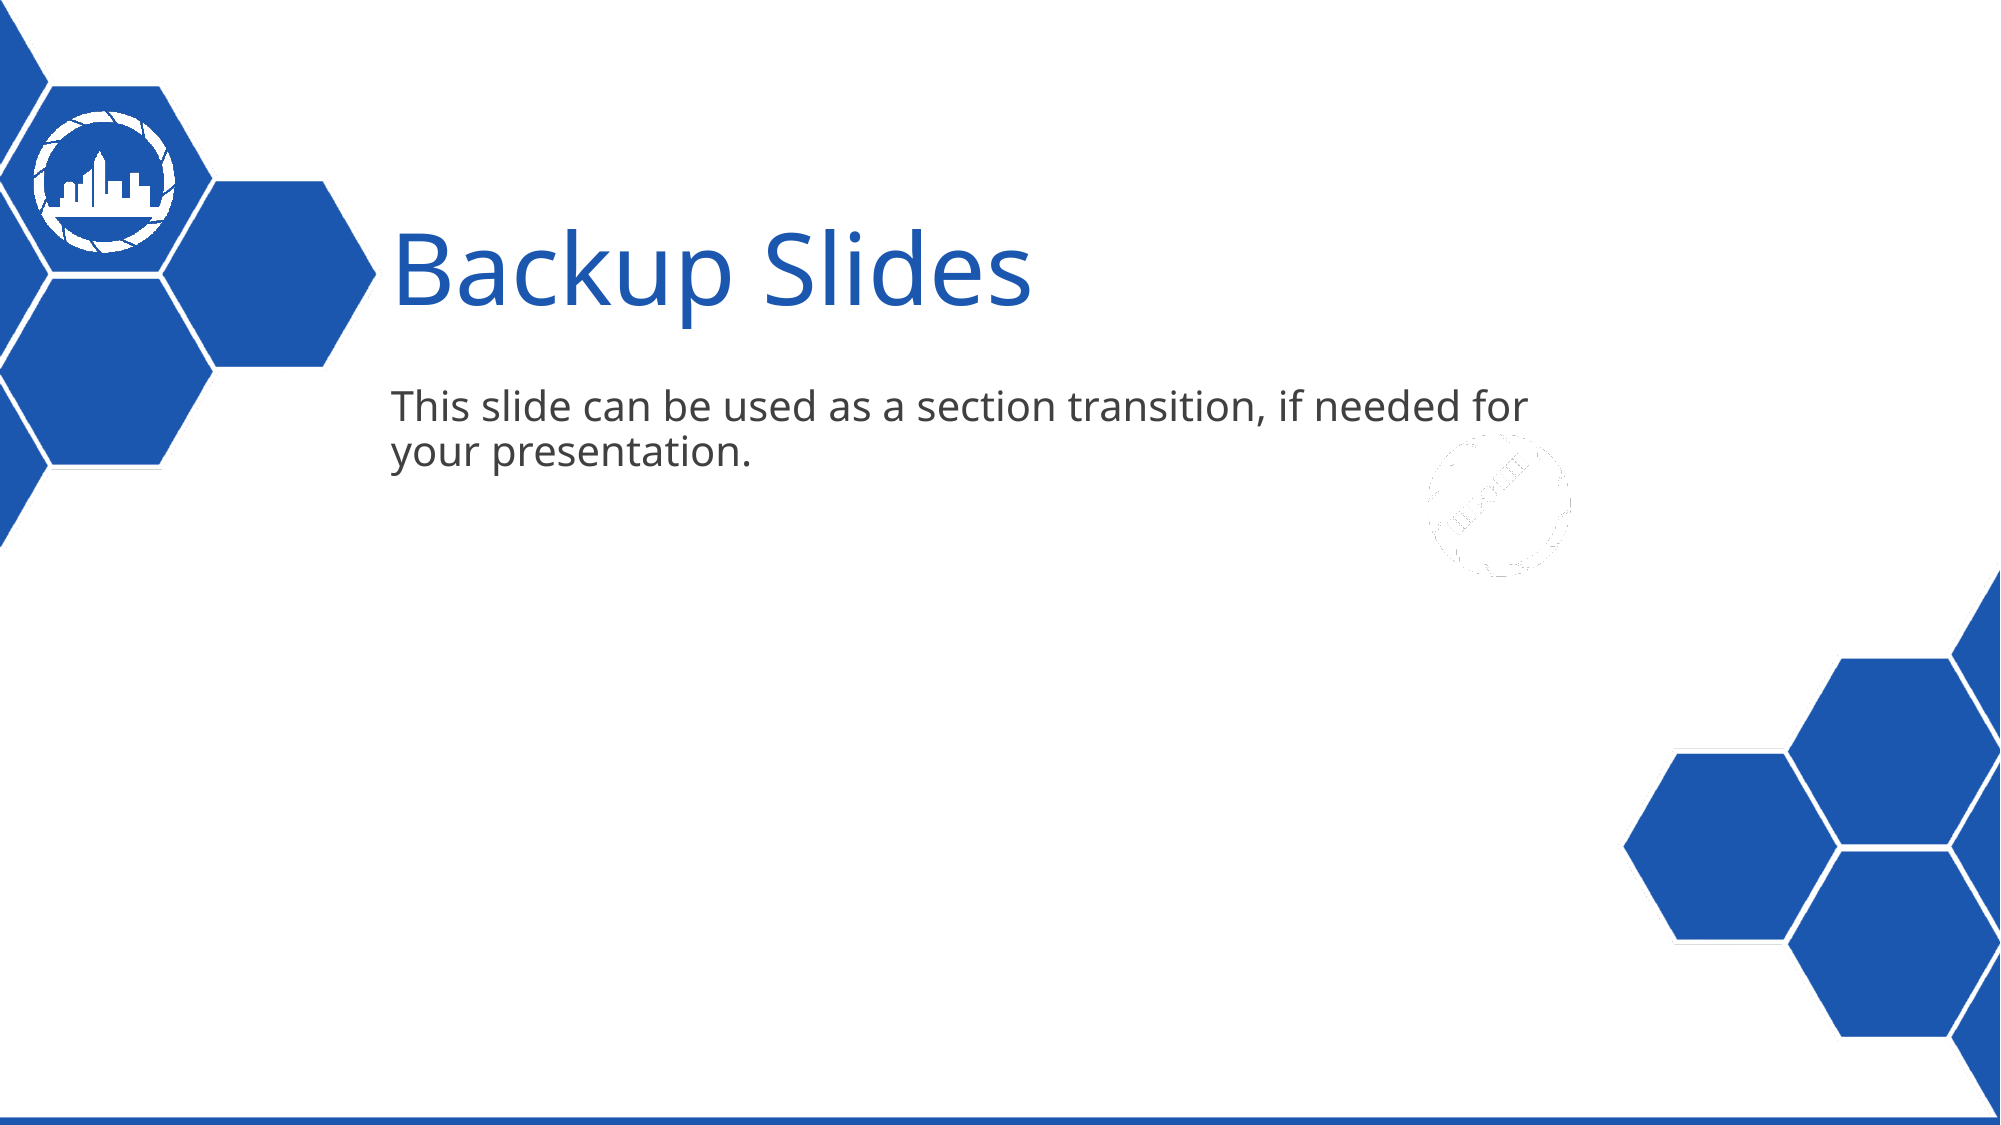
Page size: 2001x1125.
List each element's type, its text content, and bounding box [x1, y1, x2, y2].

title Backup Slides [375, 185, 1617, 360]
list This slide can be used as a section transition, if needed for your presentation. [375, 377, 1617, 1043]
picture [0, 0, 2000, 1117]
